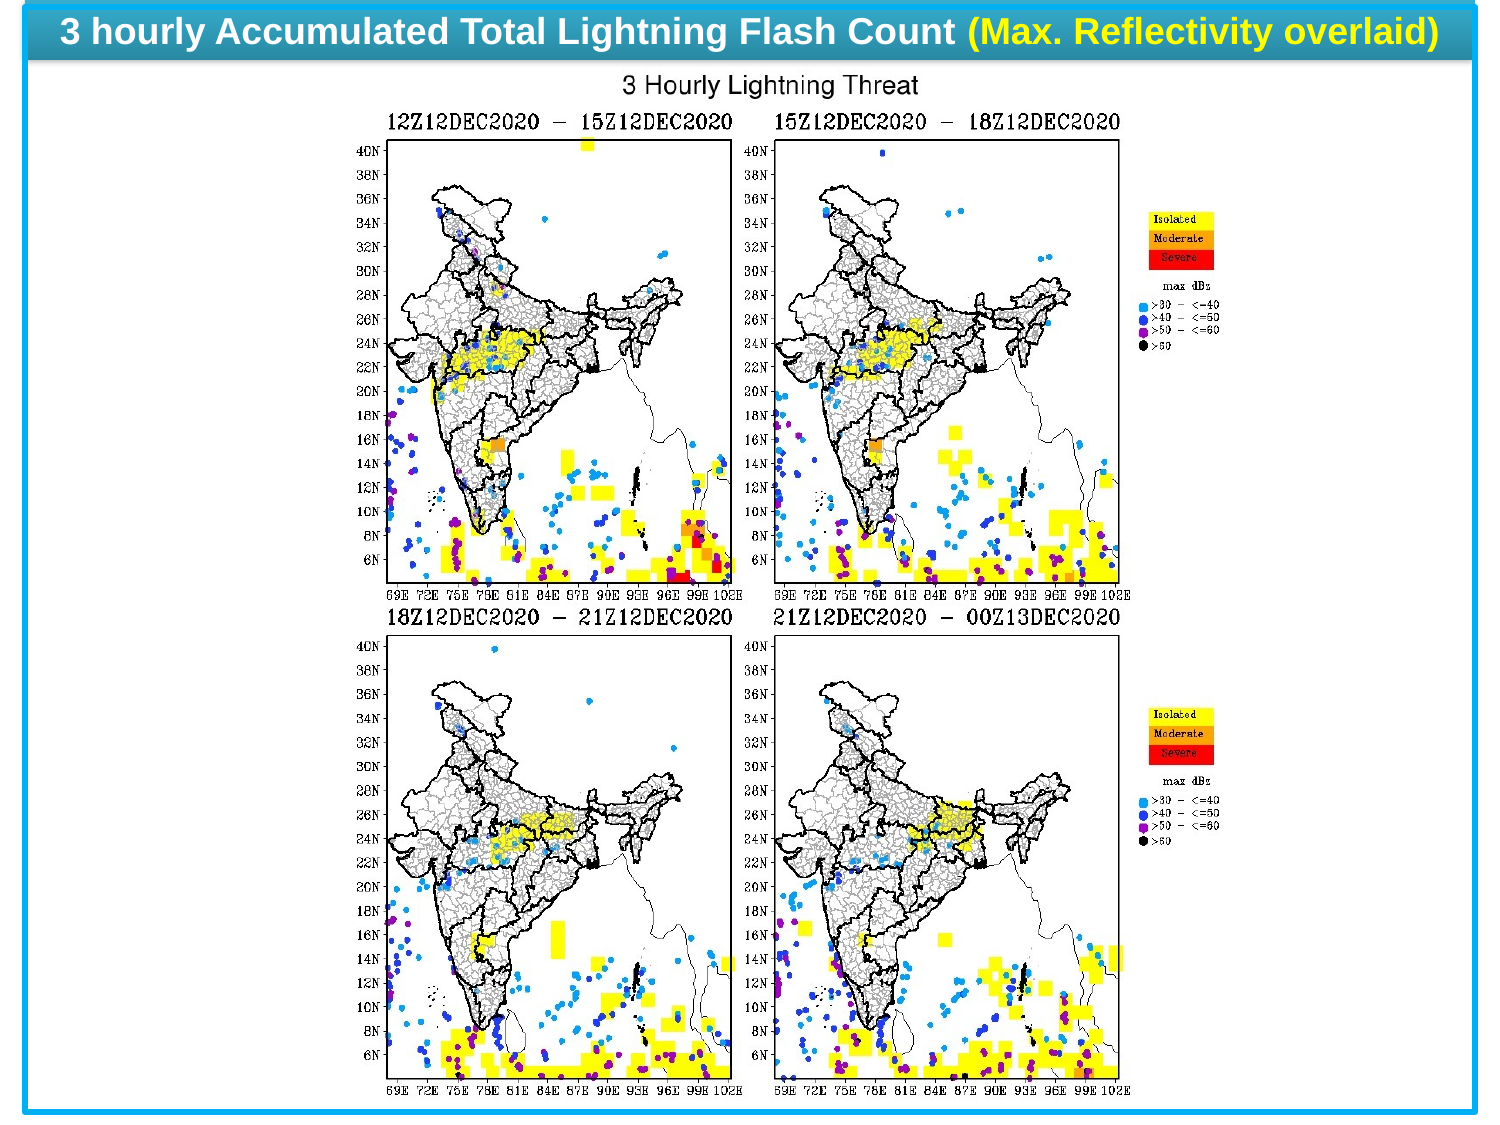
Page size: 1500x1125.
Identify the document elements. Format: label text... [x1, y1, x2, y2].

picture [349, 68, 1221, 1101]
text_box 3 hourly Accumulated Total Lightning Flash Count (Max. Reflectivity overlaid) [24, 0, 1475, 5]
text_box [23, 5, 1477, 1114]
